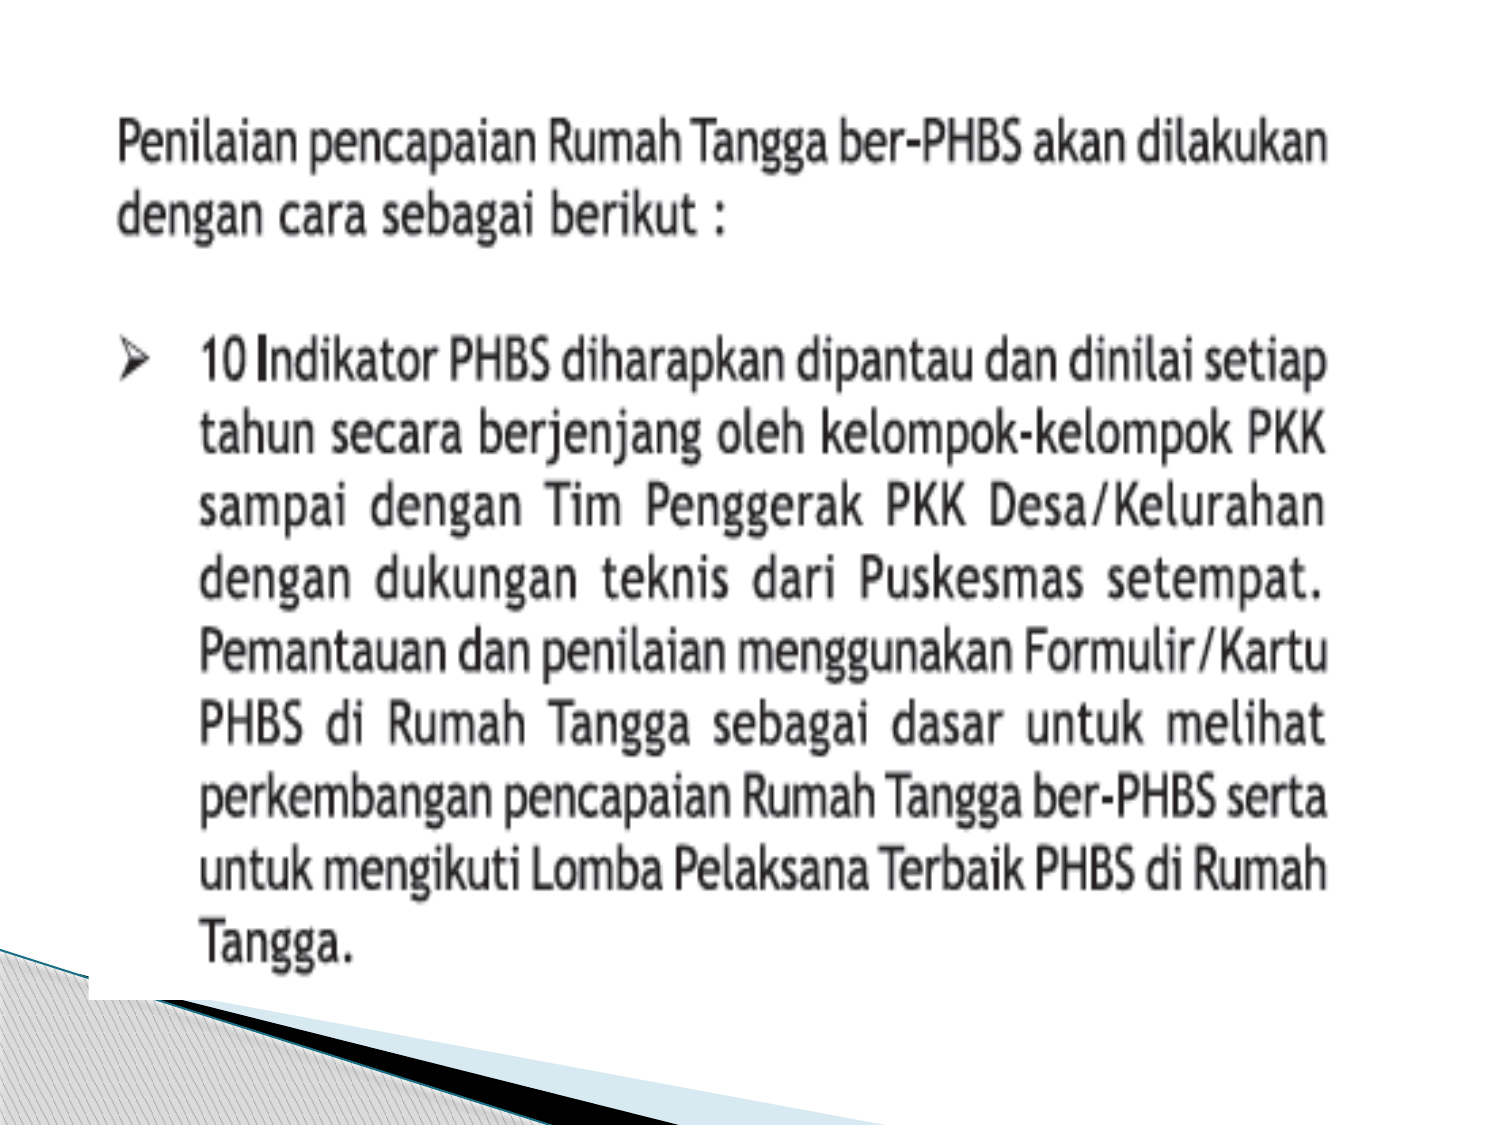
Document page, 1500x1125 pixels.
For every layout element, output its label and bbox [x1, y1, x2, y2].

list [88, 101, 1367, 1000]
